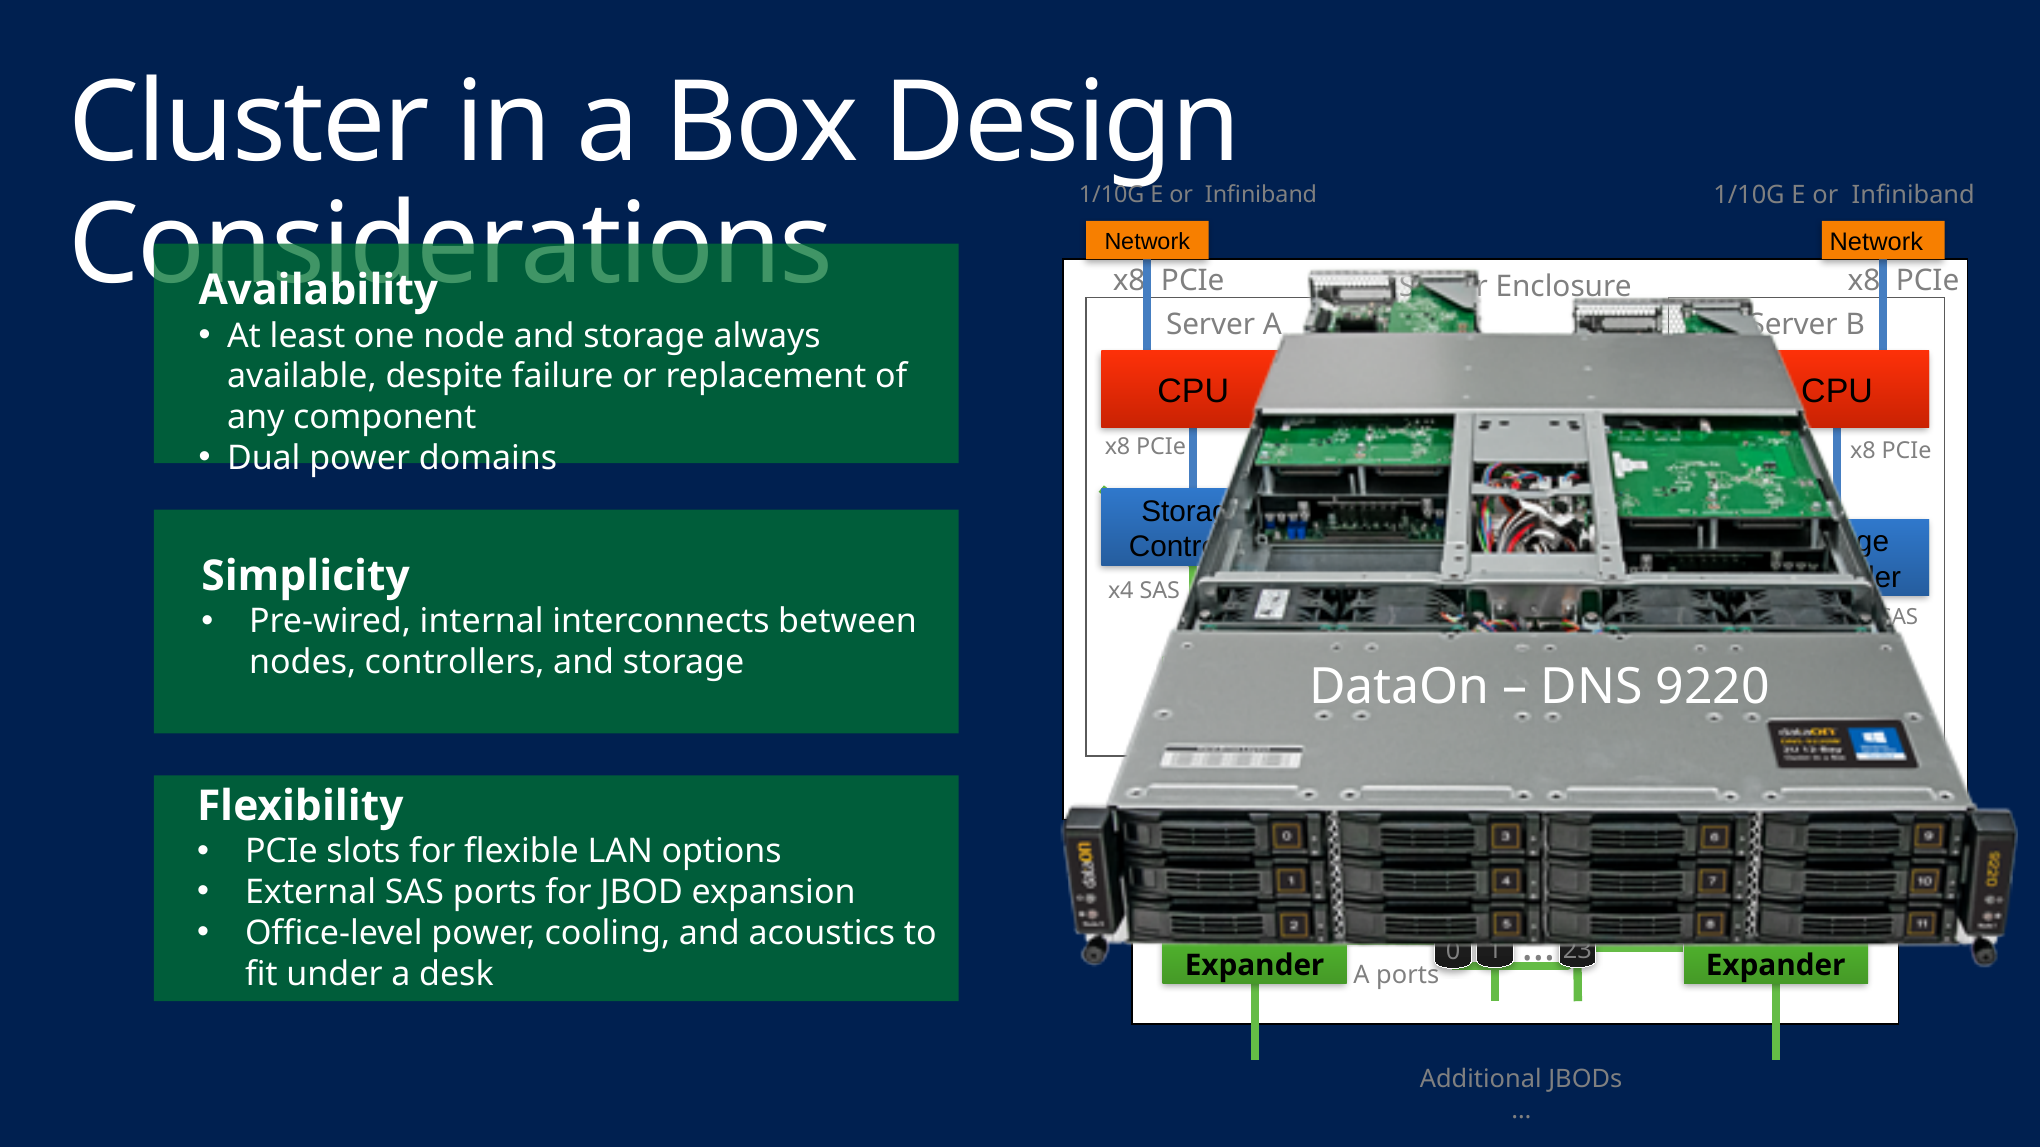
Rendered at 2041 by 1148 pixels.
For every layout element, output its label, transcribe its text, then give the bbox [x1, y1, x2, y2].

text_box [153, 243, 910, 464]
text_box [910, 232, 2041, 1001]
title Cluster in a Box Design Considerations [45, 48, 1996, 200]
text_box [1058, 1001, 1990, 1103]
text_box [1058, 177, 1990, 232]
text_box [153, 509, 910, 734]
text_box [153, 770, 959, 1007]
